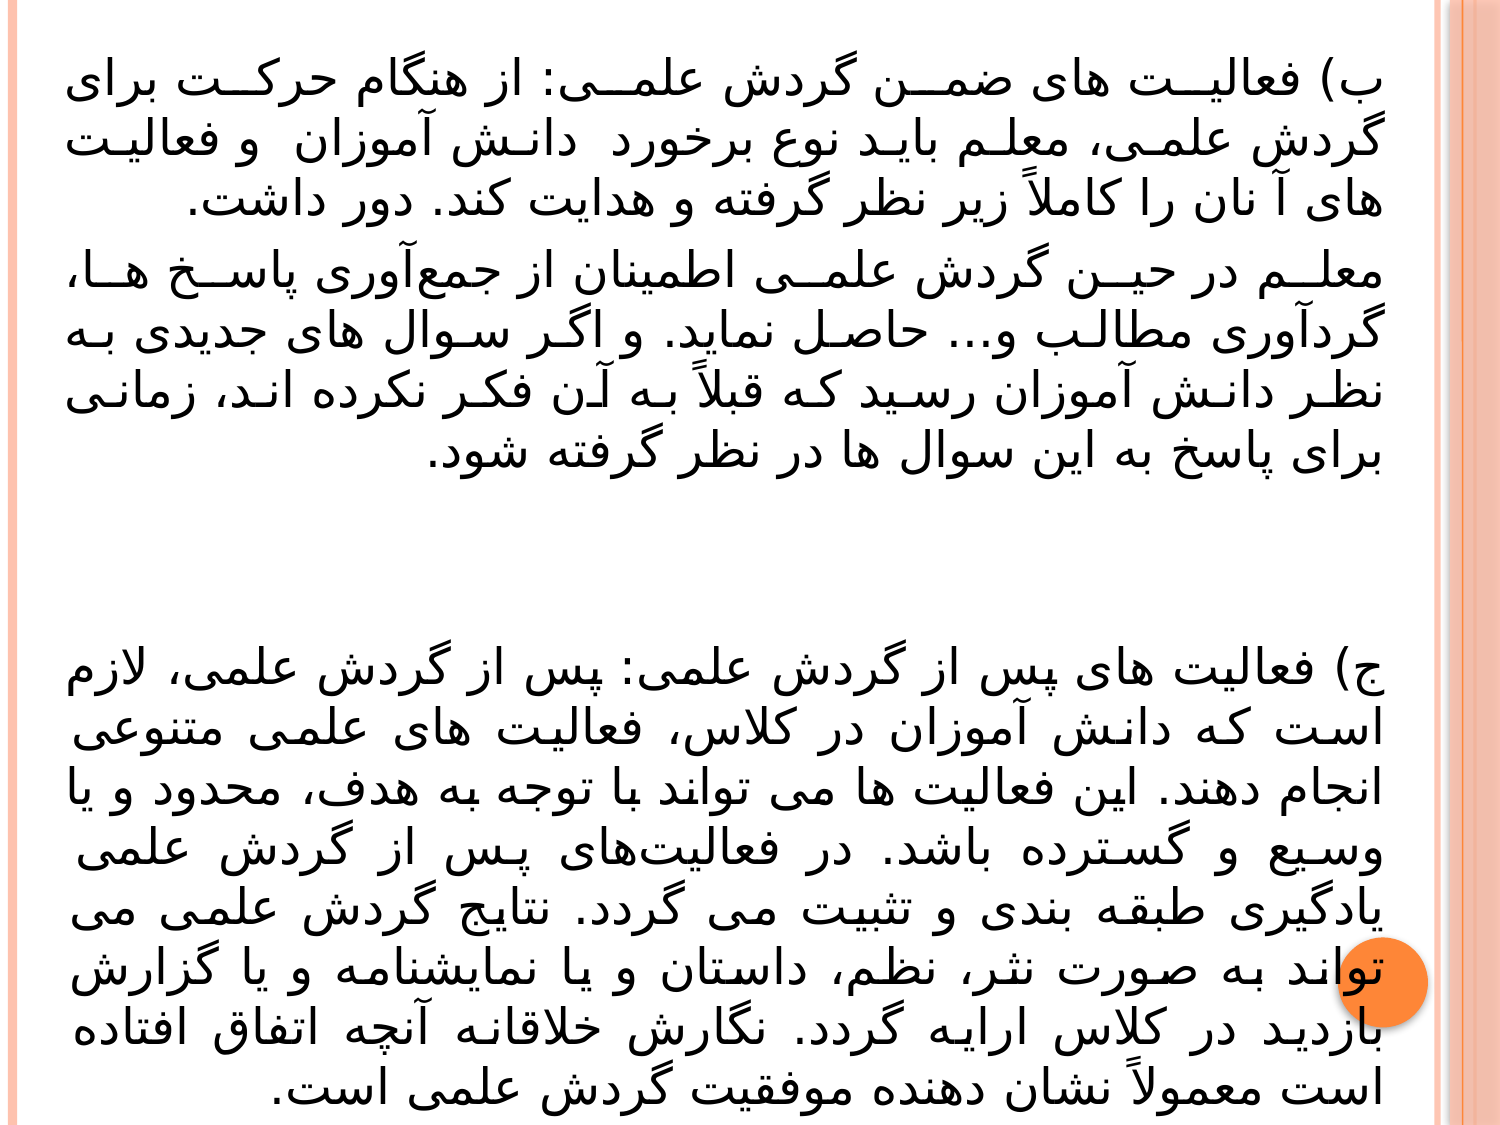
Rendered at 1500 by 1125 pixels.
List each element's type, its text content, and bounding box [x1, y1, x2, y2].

list ب) فعالیت های ضمن گردش علمی: از هنگام حرکت برای گردش علمی، معلم باید نوع برخورد دانش آموزان و فعالیت های آ نان را کاملاً زیر نظر گرفته و هدایت کند. دور داشت. معلم در حین گردش علمی اطمینان از جمع‌آوری پاسخ ها، گردآوری مطالب و... حاصل نماید. و اگر سوال های جدیدی به نظر دانش آموزان رسید که قبلاً به آن فکر نکرده اند، زمانی برای پاسخ به این سوال ها در نظر گرفته شود. ج) فعالیت های پس از گردش علمی: پس از گردش علمی، لازم است که دانش آموزان در کلاس، فعالیت های علمی متنوعی انجام دهند. این فعالیت ها می تواند با توجه به هدف، محدود و یا وسیع و گسترده باشد. در فعالیت‌های پس از گردش علمی یادگیری طبقه بندی و تثبیت می گردد. نتایج گردش علمی می تواند به صورت نثر، نظم، داستان و یا نمایشنامه و یا گزارش بازدید در کلاس ارایه گردد. نگارش خلاقانه آنچه اتفاق افتاده است معمولاً نشان دهنده موفقیت گردش علمی است. [50, 37, 1400, 1063]
